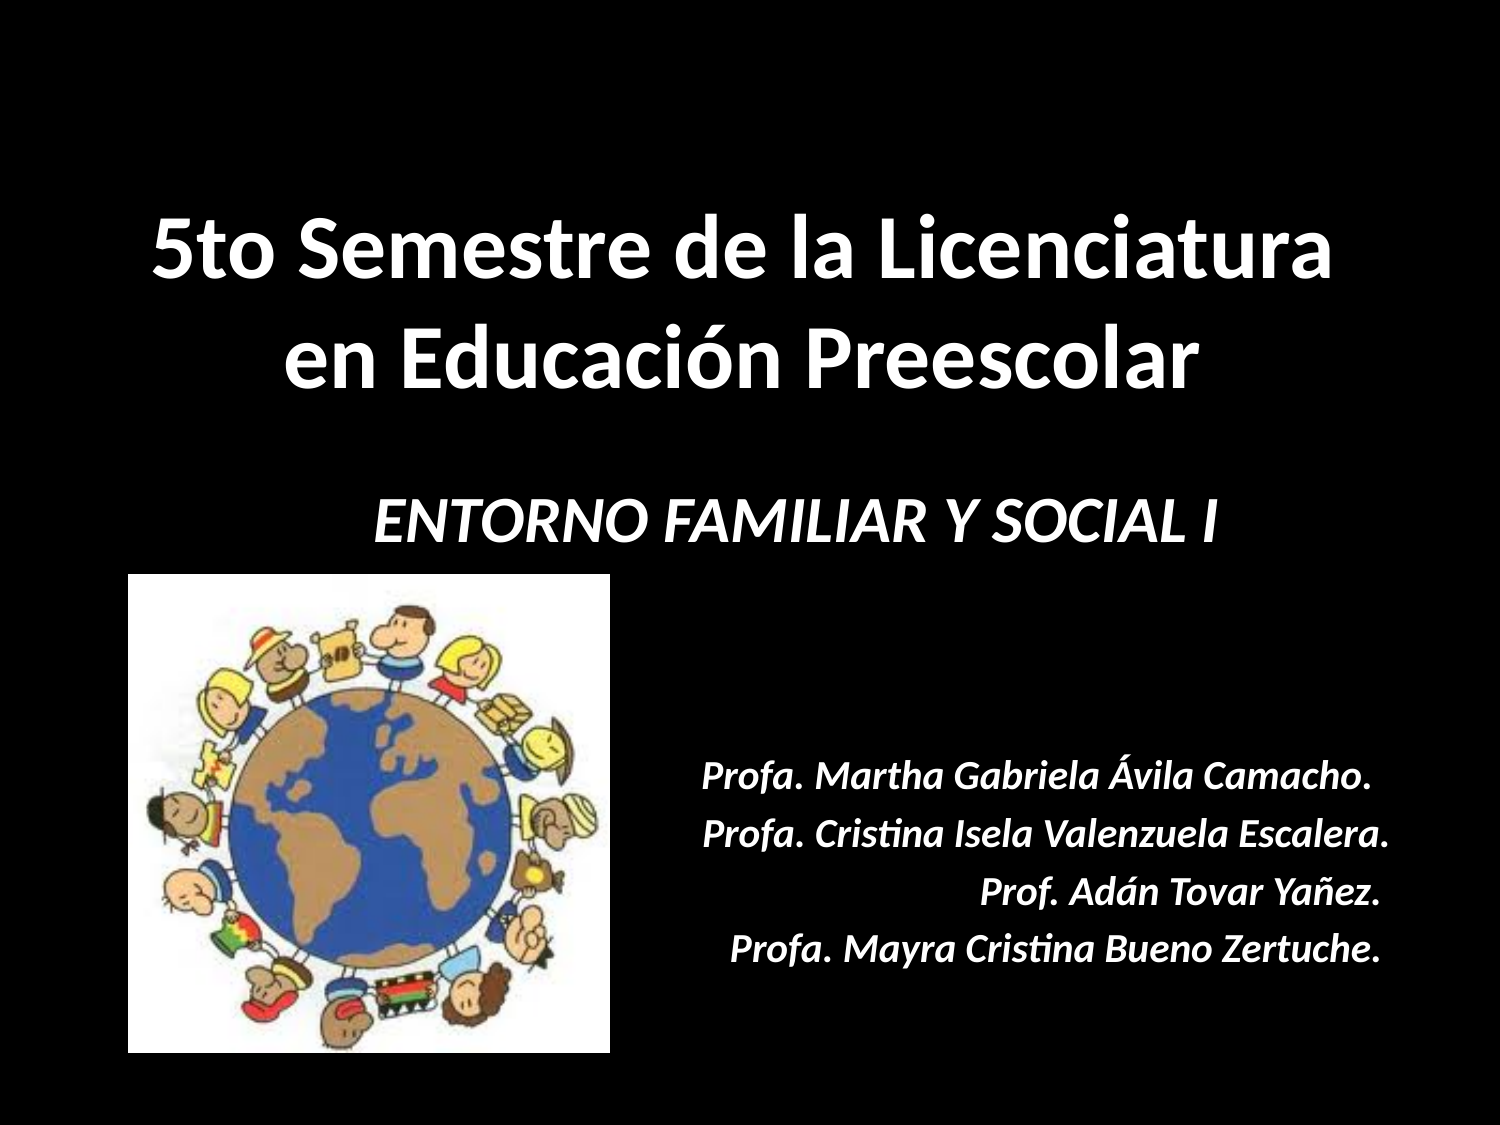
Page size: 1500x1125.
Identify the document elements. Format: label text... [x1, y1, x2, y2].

picture [128, 573, 610, 1053]
subtitle ENTORNO FAMILIAR Y SOCIAL I Profa. Profa. Martha Gabriela Ávila Camacho. Profa. Cristina Isela Valenzuela Escalera. Prof. Adán Tovar Yañez. Profa. Profa. Mayra Cristina Bueno Zertuche. [187, 468, 1407, 1032]
title 5to Semestre de la Licenciatura en Educación Preescolar [105, 175, 1381, 417]
